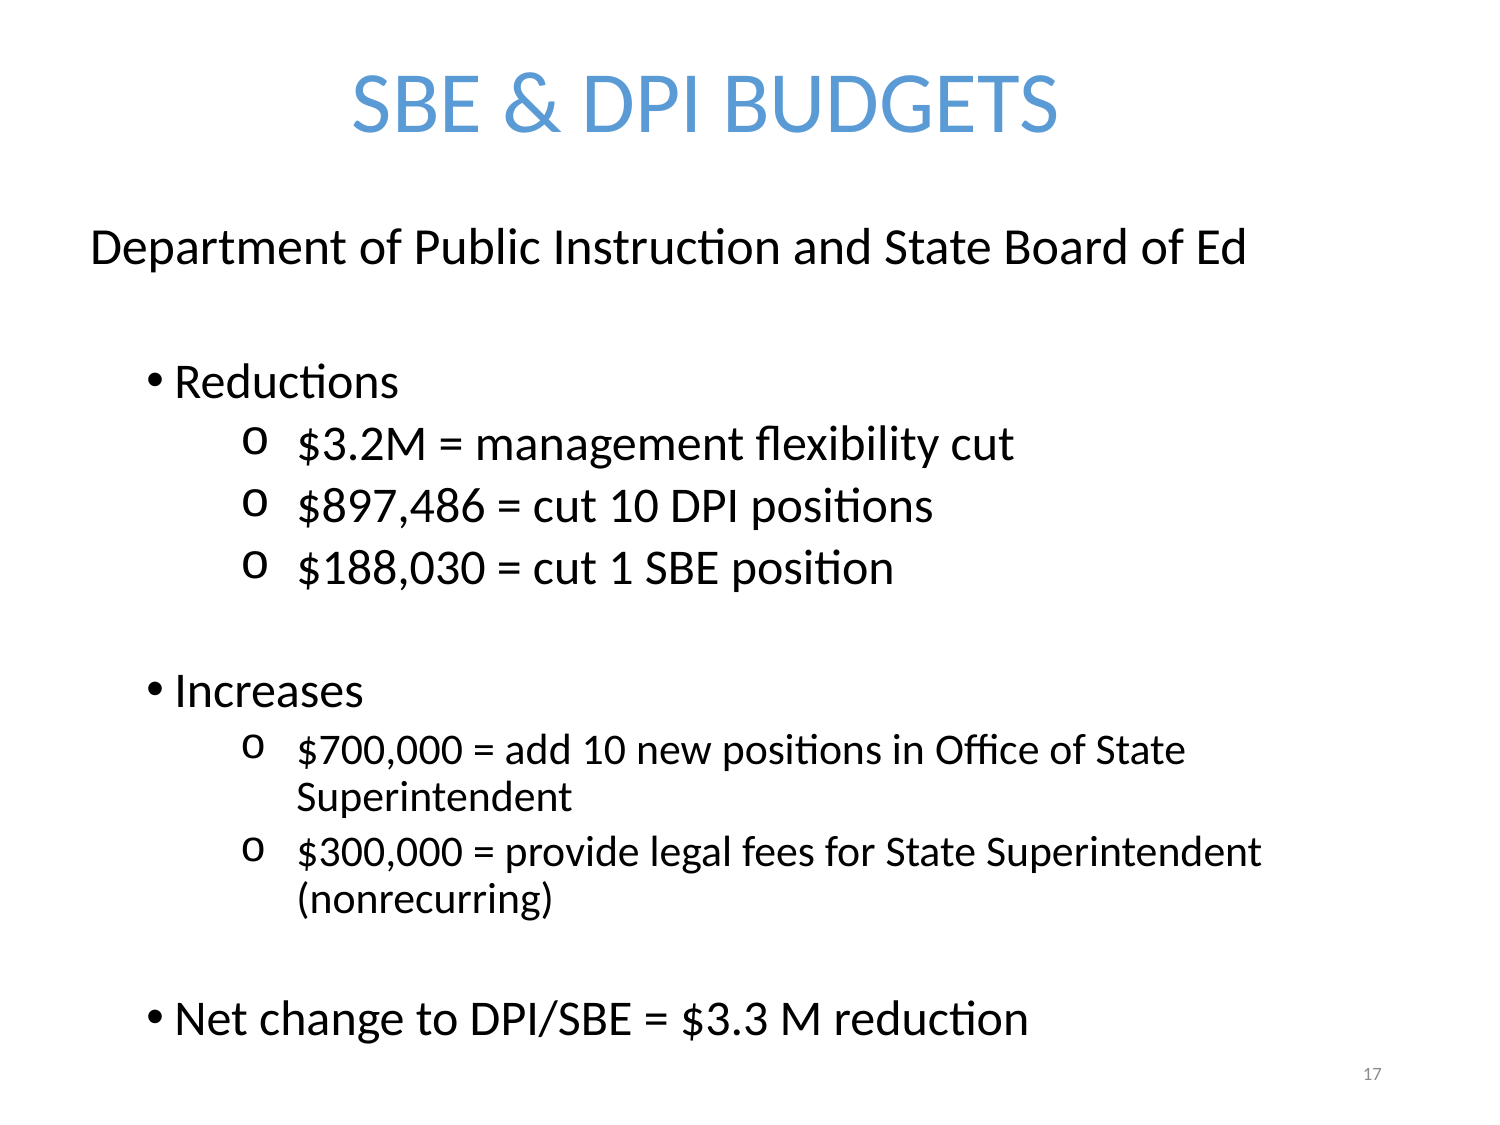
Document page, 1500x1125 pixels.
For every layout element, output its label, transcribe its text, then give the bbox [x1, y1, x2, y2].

list Department of Public Instruction and State Board of Ed Reductions $3.2M = management flexibility cut $897,486 = cut 10 DPI positions $188,030 = cut 1 SBE position Increases $700,000 = add 10 new positions in Office of State Superintendent $300,000 = provide legal fees for State Superintendent (nonrecurring) Net change to DPI/SBE = $3.3 M reduction [75, 212, 1438, 1075]
text_box SBE & DPI Budgets [0, 37, 1425, 158]
slide_number 17 [1059, 1042, 1397, 1103]
